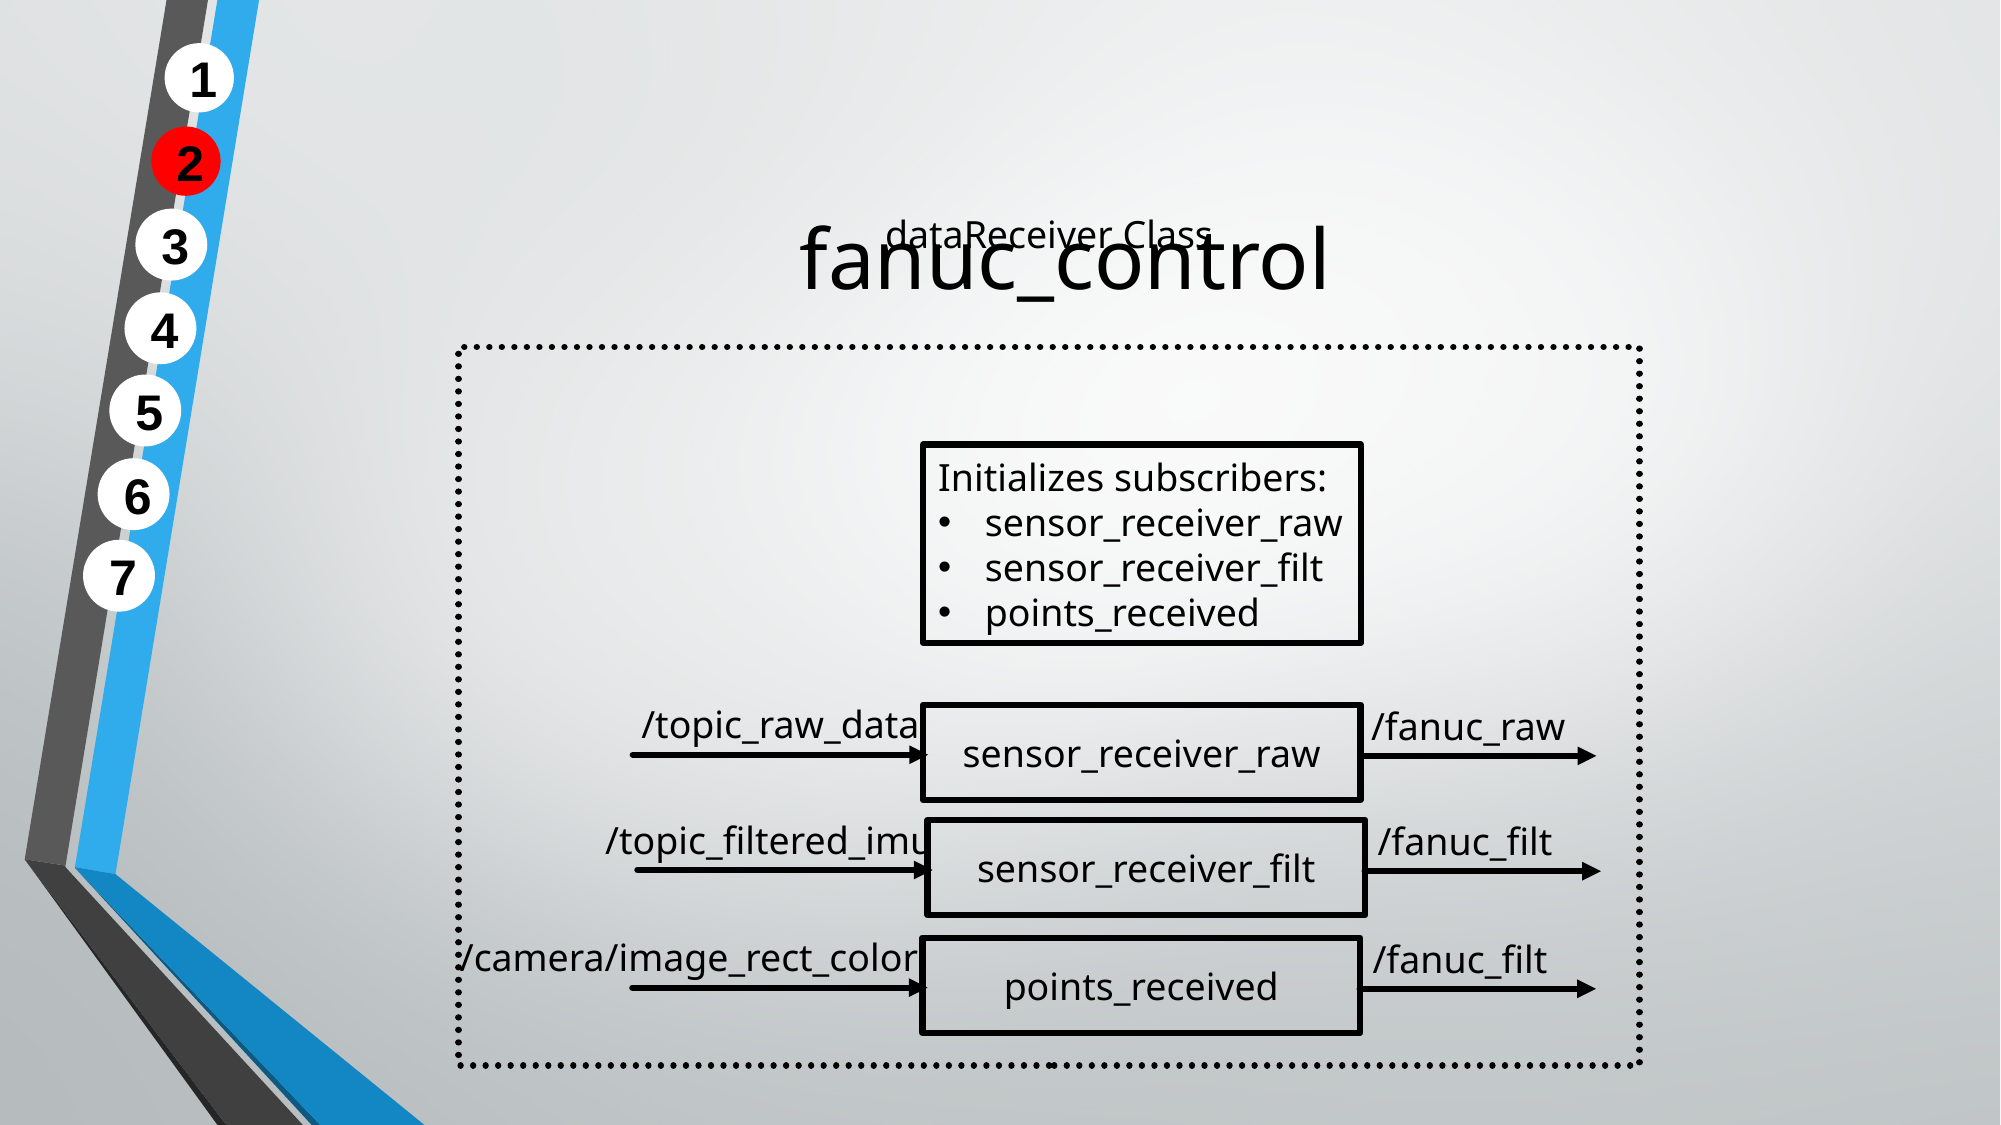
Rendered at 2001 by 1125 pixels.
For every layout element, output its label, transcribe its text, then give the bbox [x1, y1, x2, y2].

text_box 5 [109, 374, 182, 447]
text_box dataReceiver Class [457, 346, 1641, 1067]
text_box 6 [97, 458, 170, 531]
text_box 7 [83, 539, 155, 612]
text_box points_received [921, 936, 1361, 1034]
text_box /fanuc_filt [1357, 928, 1563, 986]
text_box 1 [163, 41, 236, 114]
text_box sensor_receiver_raw [922, 703, 1362, 801]
text_box 3 [135, 208, 208, 281]
text_box sensor_receiver_filt [926, 819, 1366, 916]
text_box /topic_raw_data [626, 694, 935, 754]
text_box /camera/image_rect_color [445, 926, 934, 987]
text_box Initializes subscribers: sensor_receiver_raw sensor_receiver_filt points_received [922, 443, 1362, 644]
text_box /topic_filtered_imu [590, 809, 949, 870]
text_box 4 [124, 292, 197, 365]
text_box /fanuc_raw [1356, 695, 1581, 755]
title fanuc_control [243, 112, 1887, 400]
text_box /fanuc_filt [1362, 810, 1568, 868]
text_box 2 [150, 125, 222, 198]
